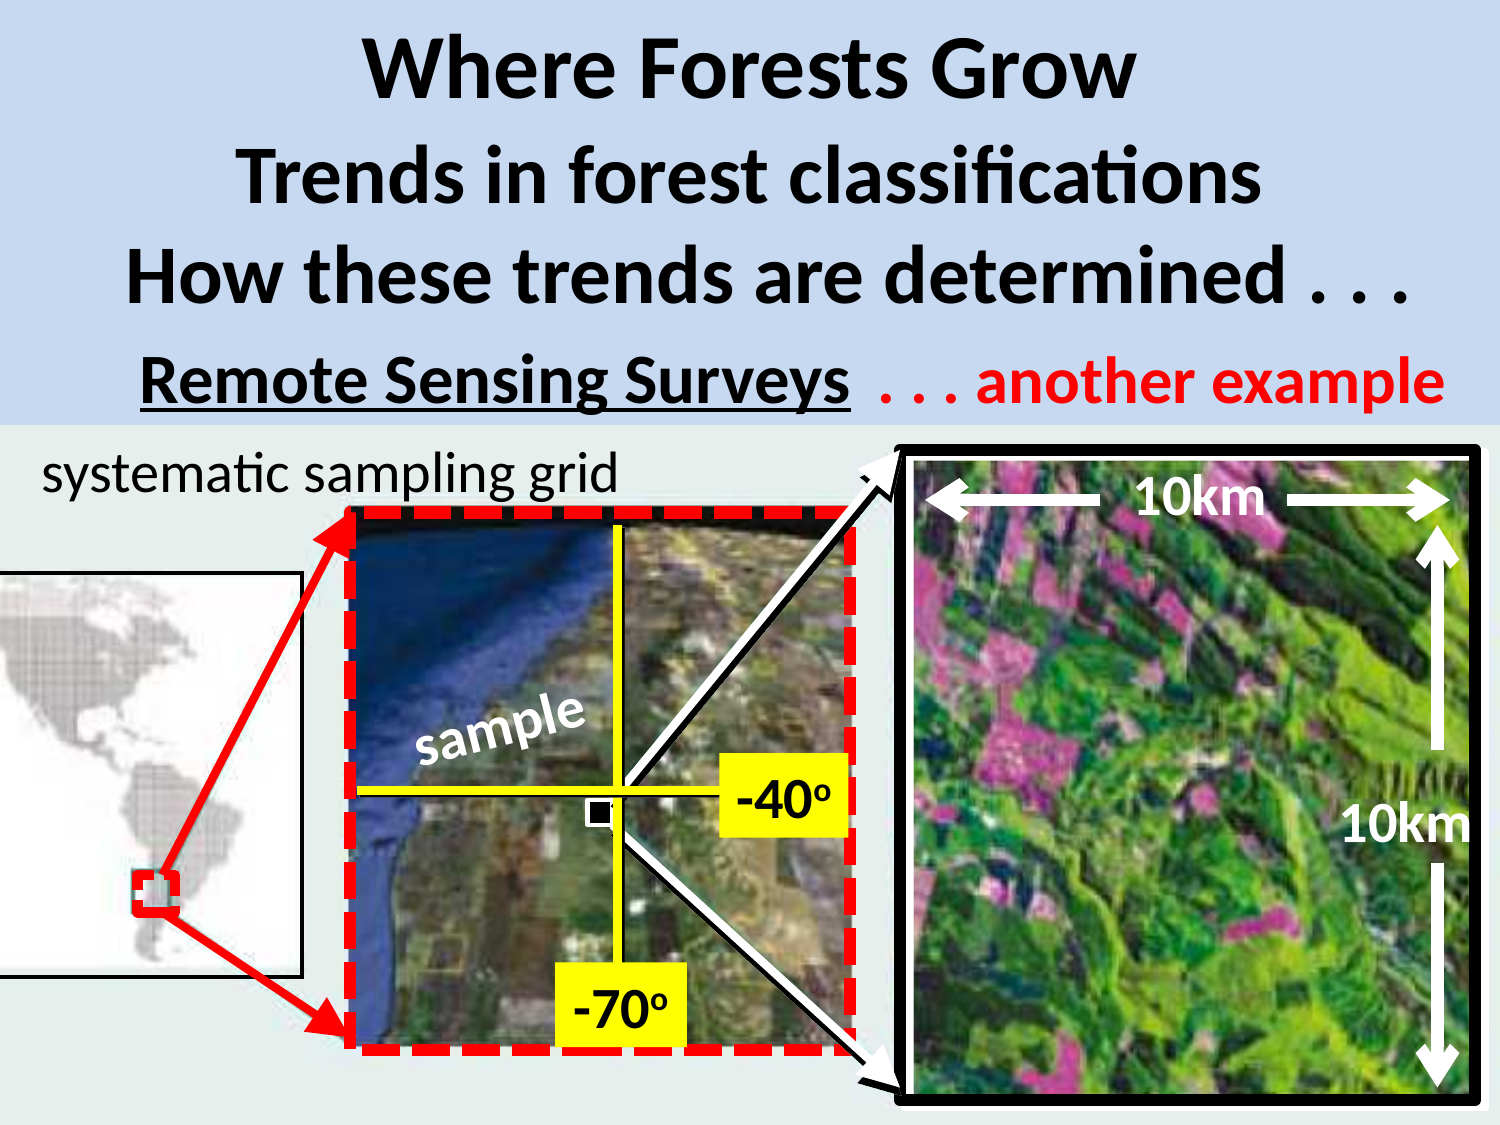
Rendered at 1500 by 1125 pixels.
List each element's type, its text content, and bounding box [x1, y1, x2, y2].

text_box . . . another example [862, 328, 1475, 423]
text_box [924, 449, 1451, 537]
text_box How these trends are determined . . . [100, 212, 1438, 328]
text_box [356, 752, 849, 840]
text_box NEXT WEEK . . . . [159, 456, 902, 1095]
text_box Trends in forest classifications [0, 112, 1500, 228]
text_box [554, 847, 688, 1049]
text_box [0, 424, 1500, 1125]
text_box Remote Sensing Surveys [124, 324, 875, 423]
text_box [612, 449, 901, 1088]
text_box Where Forests Grow [0, 0, 1500, 112]
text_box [162, 512, 351, 1038]
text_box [554, 524, 688, 751]
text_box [1299, 524, 1500, 1088]
